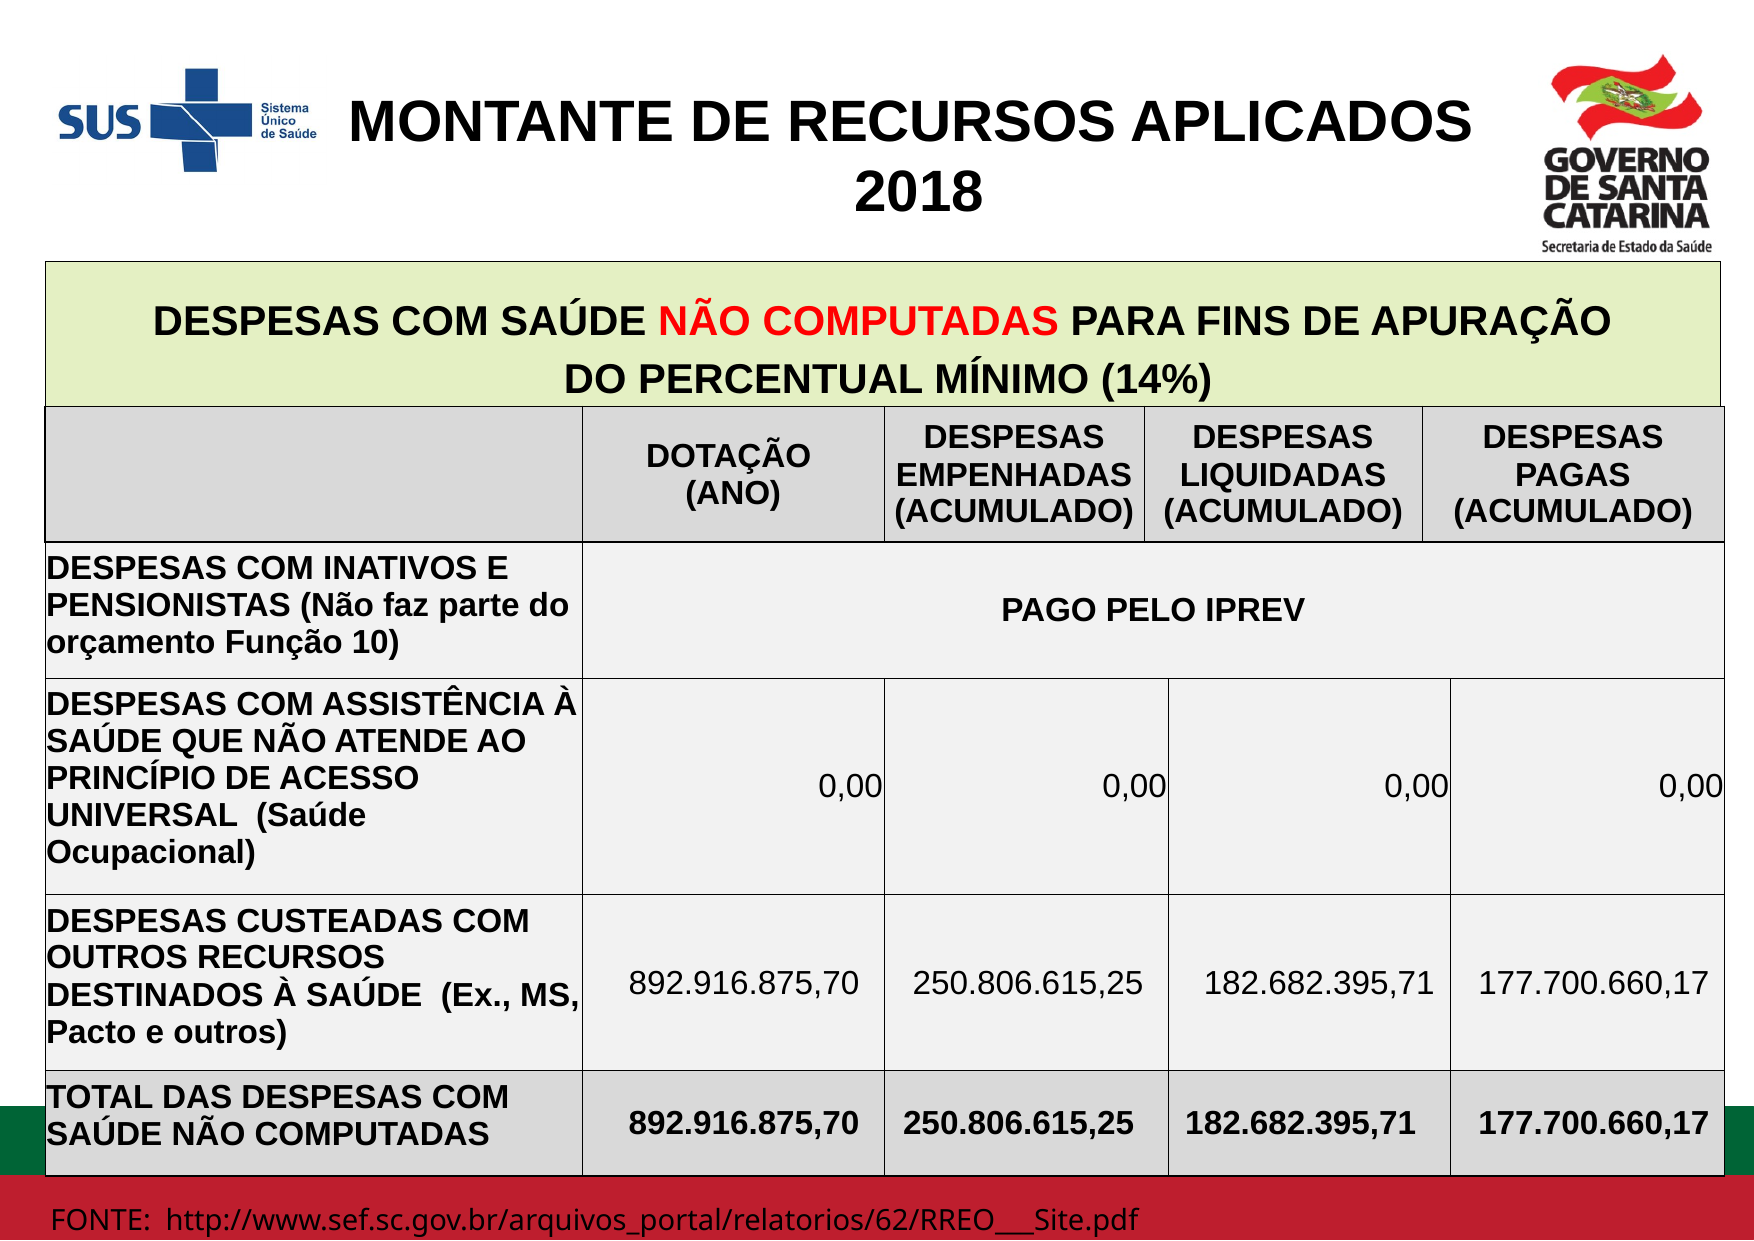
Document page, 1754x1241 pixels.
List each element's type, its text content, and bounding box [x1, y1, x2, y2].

table_cell 177.700.660,17 [1451, 1071, 1724, 1175]
table_cell 892.916.875,70 [583, 1071, 884, 1175]
table_header DESPESAS PAGAS (ACUMULADO) [1423, 407, 1724, 541]
table_header [46, 407, 582, 541]
picture [52, 55, 327, 185]
table_cell DESPESAS COM ASSISTÊNCIA À SAÚDE QUE NÃO ATENDE AO PRINCÍPIO DE ACESSO UNIVERSAL (Saúde Ocupacional) [46, 679, 582, 894]
table_header DESPESAS LIQUIDADAS (ACUMULADO) [1145, 407, 1422, 541]
table_cell PAGO PELO IPREV [583, 543, 1724, 678]
table_cell 250.806.615,25 [885, 895, 1168, 1070]
table_cell 0,00 [1451, 679, 1724, 894]
text_box FONTE: http://www.sef.sc.gov.br/arquivos_portal/relatorios/62/RREO___Site.pdf [35, 1193, 1189, 1241]
table_header DOTAÇÃO (ANO) [583, 407, 884, 541]
table_cell DESPESAS COM INATIVOS E PENSIONISTAS (Não faz parte do orçamento Função 10) [46, 543, 582, 678]
table_cell 0,00 [583, 679, 884, 894]
picture [1538, 51, 1716, 256]
table_cell 182.682.395,71 [1169, 895, 1450, 1070]
table_header DESPESAS COM SAÚDE NÃO COMPUTADAS PARA FINS DE APURAÇÃO DO PERCENTUAL MÍNIMO (14%) [46, 262, 1720, 406]
text_box MONTANTE DE RECURSOS APLICADOS 2018 [338, 31, 1500, 275]
table_header DESPESAS EMPENHADAS (ACUMULADO) [885, 407, 1144, 541]
table_cell TOTAL DAS DESPESAS COM SAÚDE NÃO COMPUTADAS [46, 1071, 582, 1175]
table_cell 177.700.660,17 [1451, 895, 1724, 1070]
table_cell 250.806.615,25 [885, 1071, 1168, 1175]
table_cell 892.916.875,70 [583, 895, 884, 1070]
table_cell 182.682.395,71 [1169, 1071, 1450, 1175]
table_cell 0,00 [885, 679, 1168, 894]
table_cell 0,00 [1169, 679, 1450, 894]
table_cell DESPESAS CUSTEADAS COM OUTROS RECURSOS DESTINADOS À SAÚDE (Ex., MS, Pacto e outros) [46, 895, 582, 1070]
